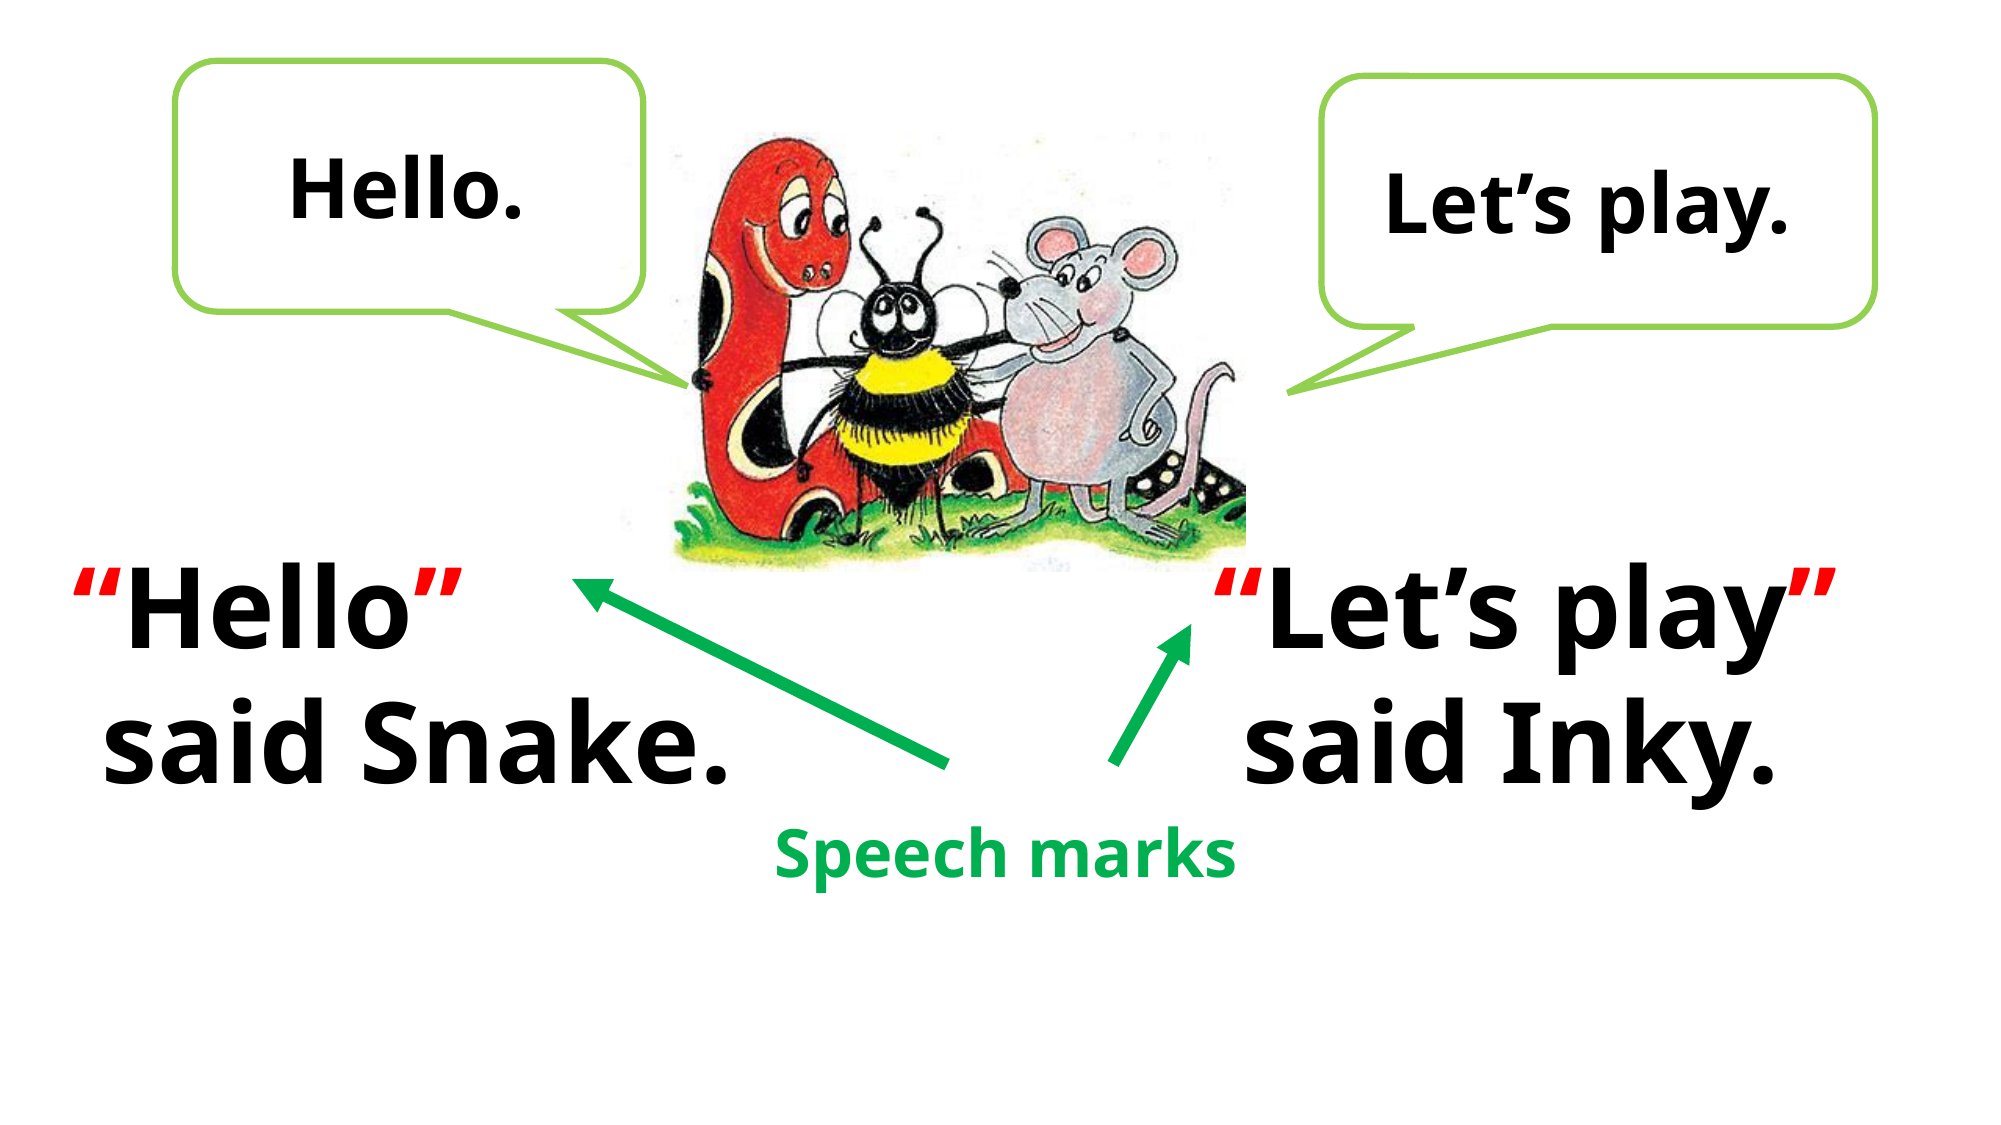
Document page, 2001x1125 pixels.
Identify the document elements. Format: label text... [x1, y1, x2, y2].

text_box “Hello” said Snake. [57, 528, 858, 814]
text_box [1112, 623, 1192, 764]
text_box Let’s play. [1368, 143, 1922, 258]
picture [620, 132, 1246, 572]
text_box [173, 59, 645, 367]
text_box Speech marks [759, 803, 1385, 899]
text_box [1287, 74, 1876, 395]
text_box “Let’s play” said Inky. [1198, 528, 1999, 814]
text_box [572, 579, 948, 765]
text_box Hello. [271, 128, 644, 243]
